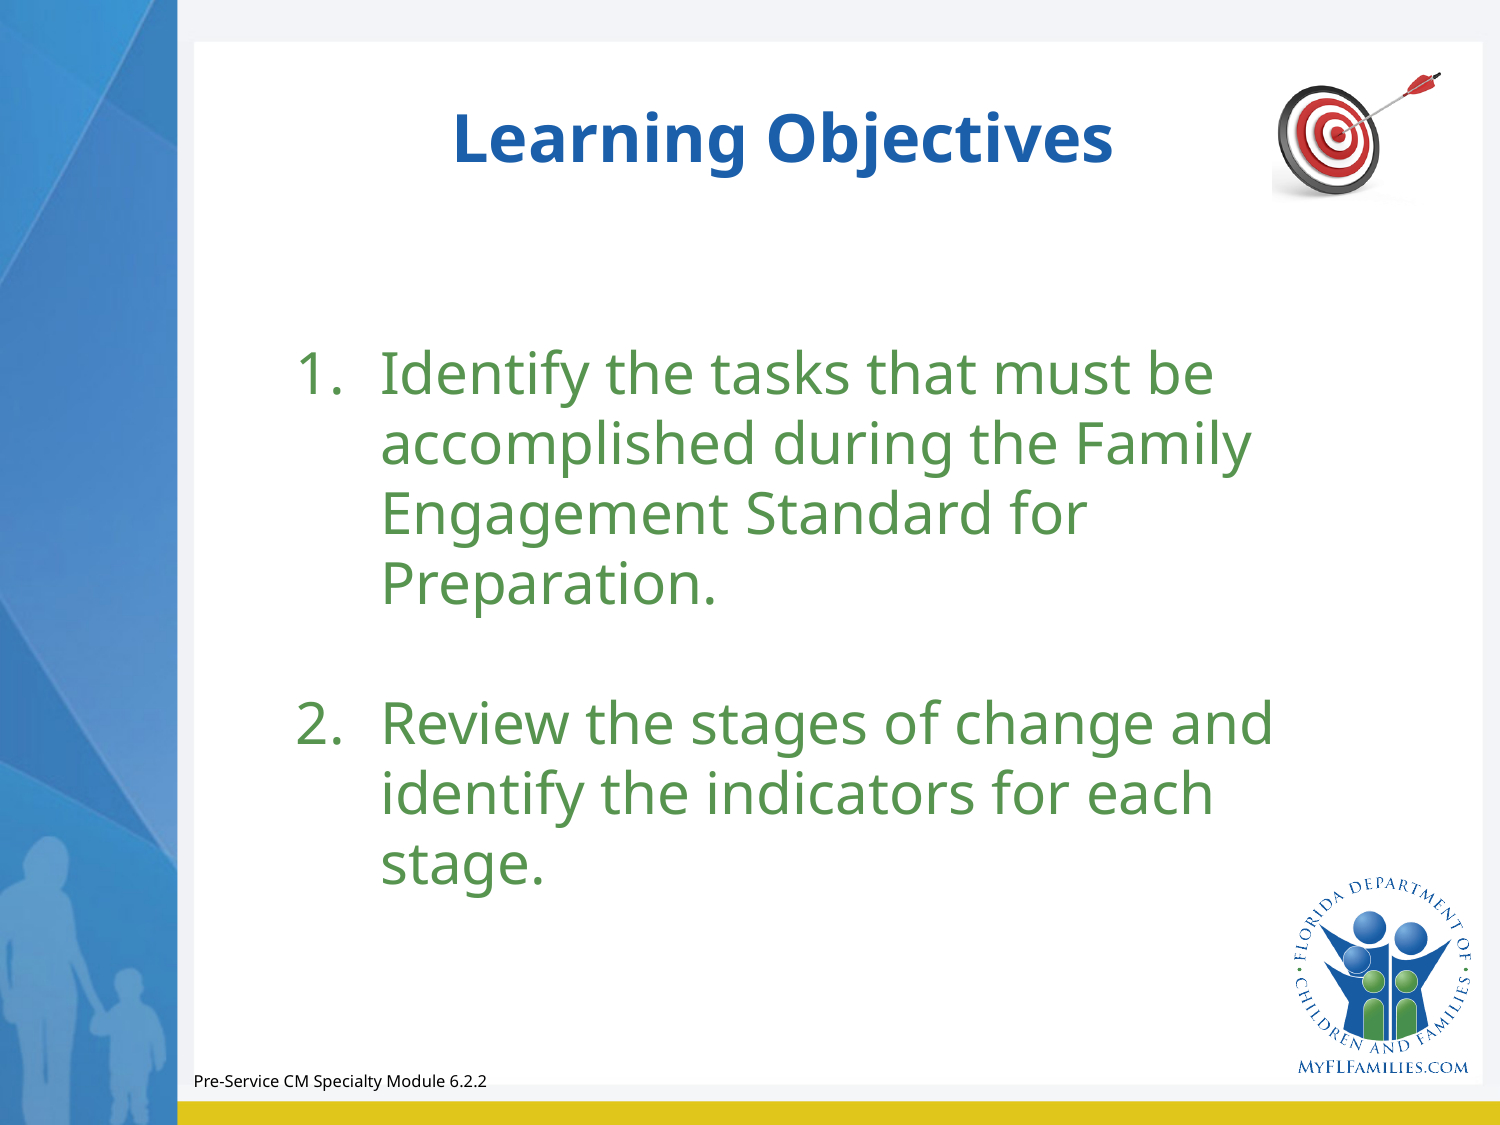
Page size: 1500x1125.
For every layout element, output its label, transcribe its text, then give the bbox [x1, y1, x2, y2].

title Learning Objectives [293, 65, 1268, 206]
text_box Identify the tasks that must be accomplished during the Family Engagement Standard for Preparation. Review the stages of change and identify the indicators for each stage. [281, 328, 1372, 904]
picture [0, 0, 1500, 1125]
text_box Pre-Service CM Specialty Module 6.2.2 [178, 1063, 516, 1101]
